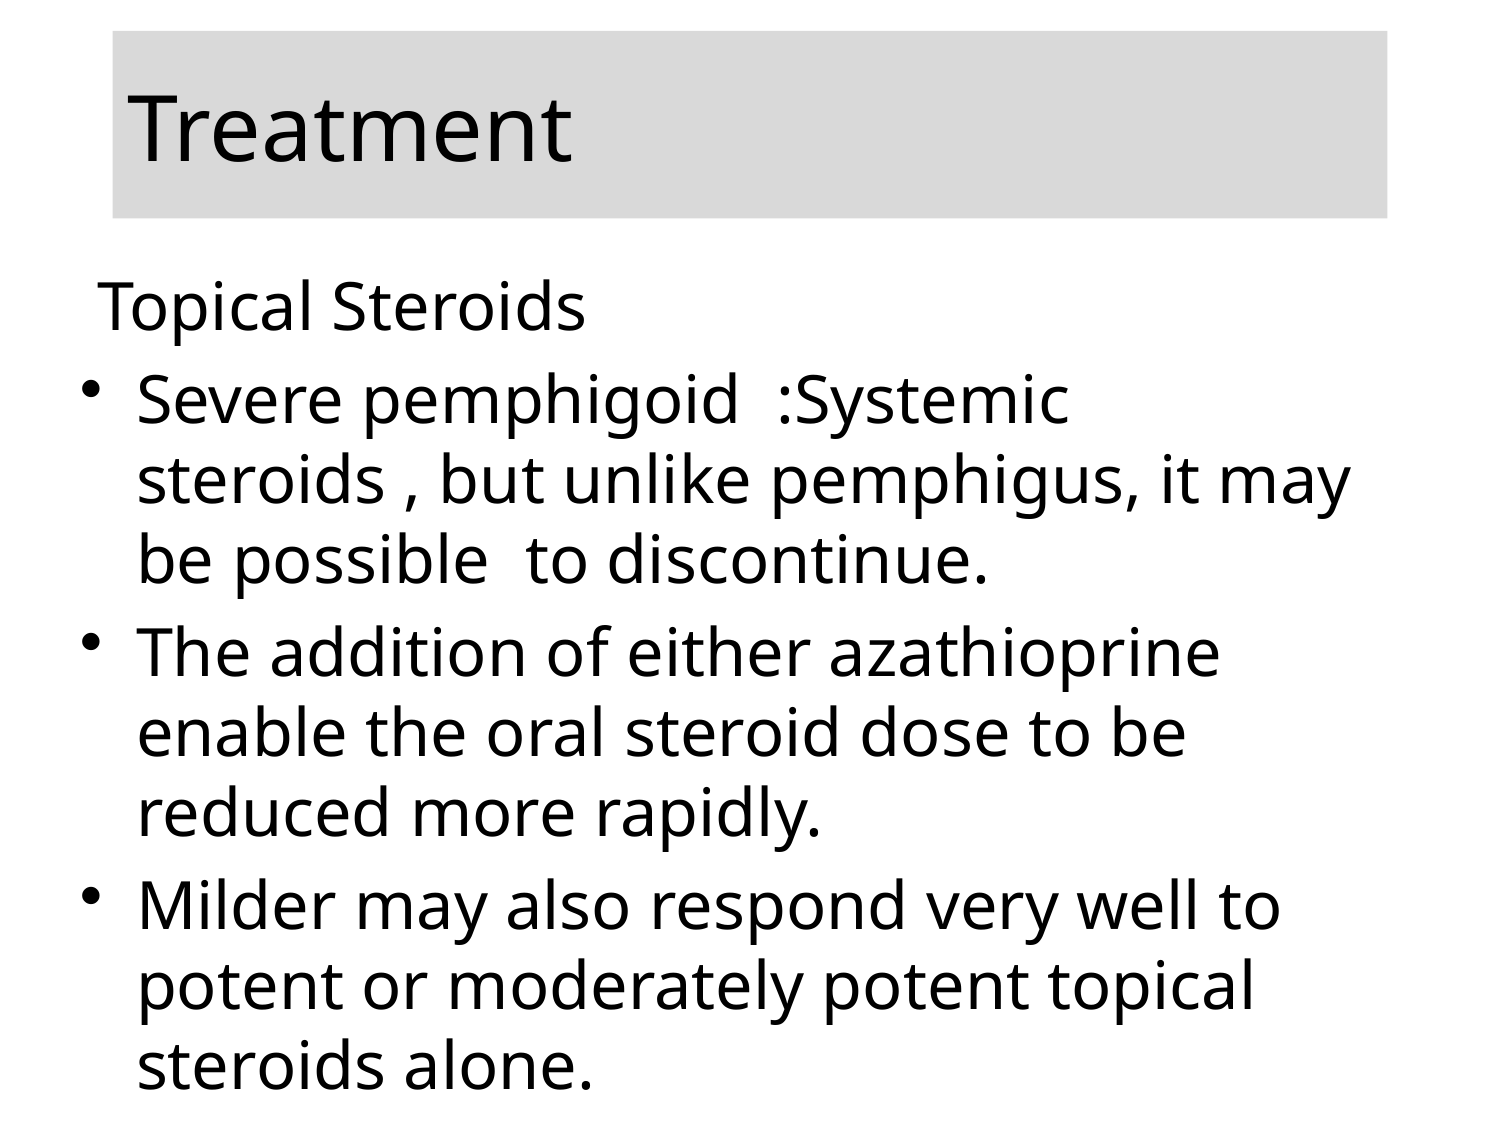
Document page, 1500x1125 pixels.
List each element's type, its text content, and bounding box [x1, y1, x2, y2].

title Treatment [112, 30, 1388, 219]
list Topical Steroids Severe pemphigoid :Systemic steroids , but unlike pemphigus, it may be possible to discontinue. The addition of either azathioprine enable the oral steroid dose to be reduced more rapidly. Milder may also respond very well to potent or moderately potent topical steroids alone. Tetracyclines group [64, 255, 1388, 1026]
